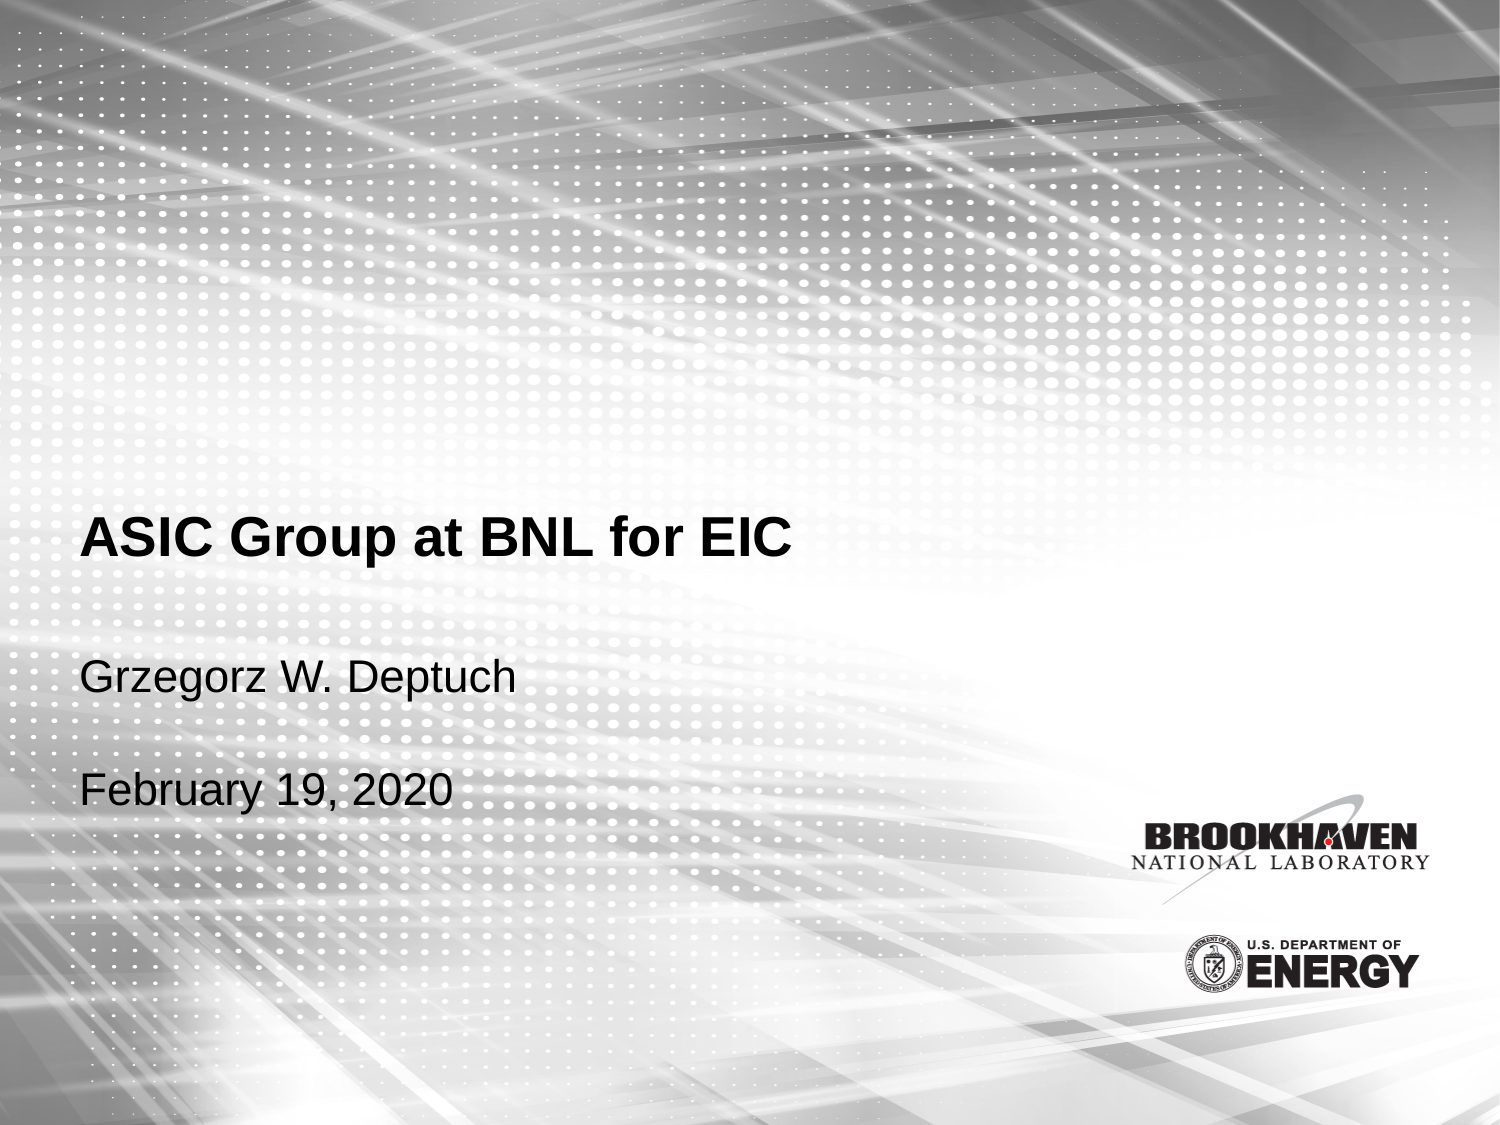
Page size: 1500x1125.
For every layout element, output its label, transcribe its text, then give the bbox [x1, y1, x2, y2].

title ASIC Group at BNL for EIC [62, 132, 1500, 577]
picture [0, 0, 1500, 1125]
text_box Grzegorz W. Deptuch February 19, 2020 [62, 644, 1500, 953]
